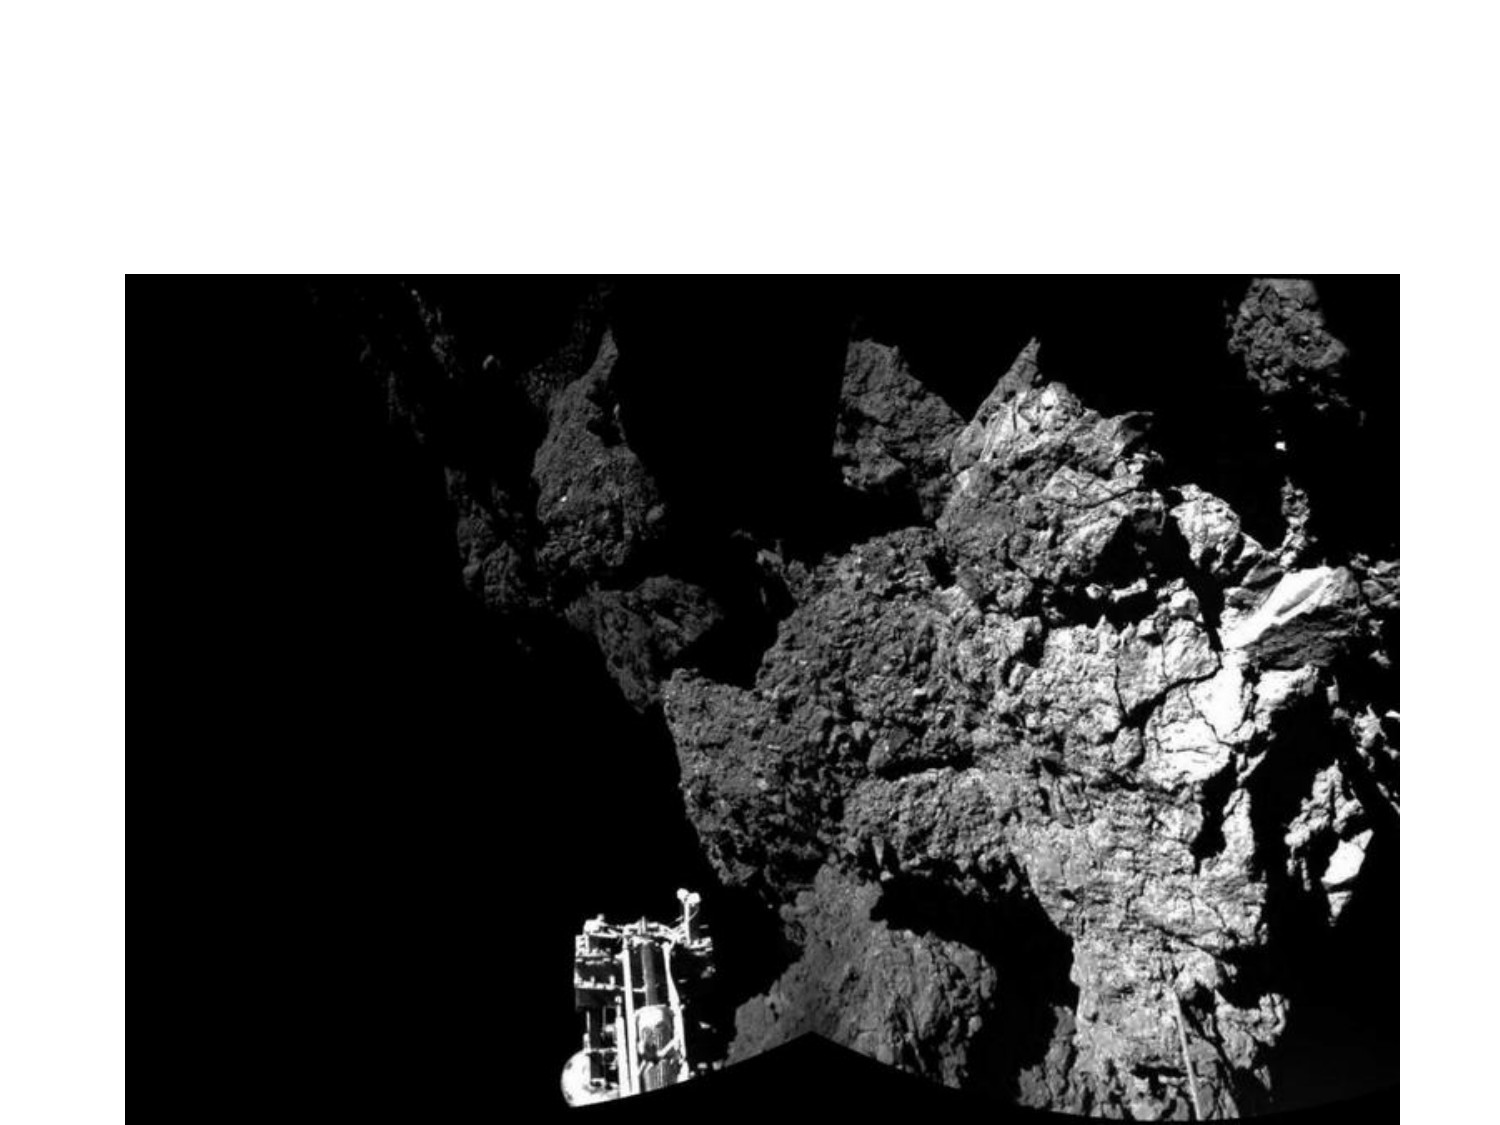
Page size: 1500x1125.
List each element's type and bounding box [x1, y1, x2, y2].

picture [124, 274, 1400, 1125]
